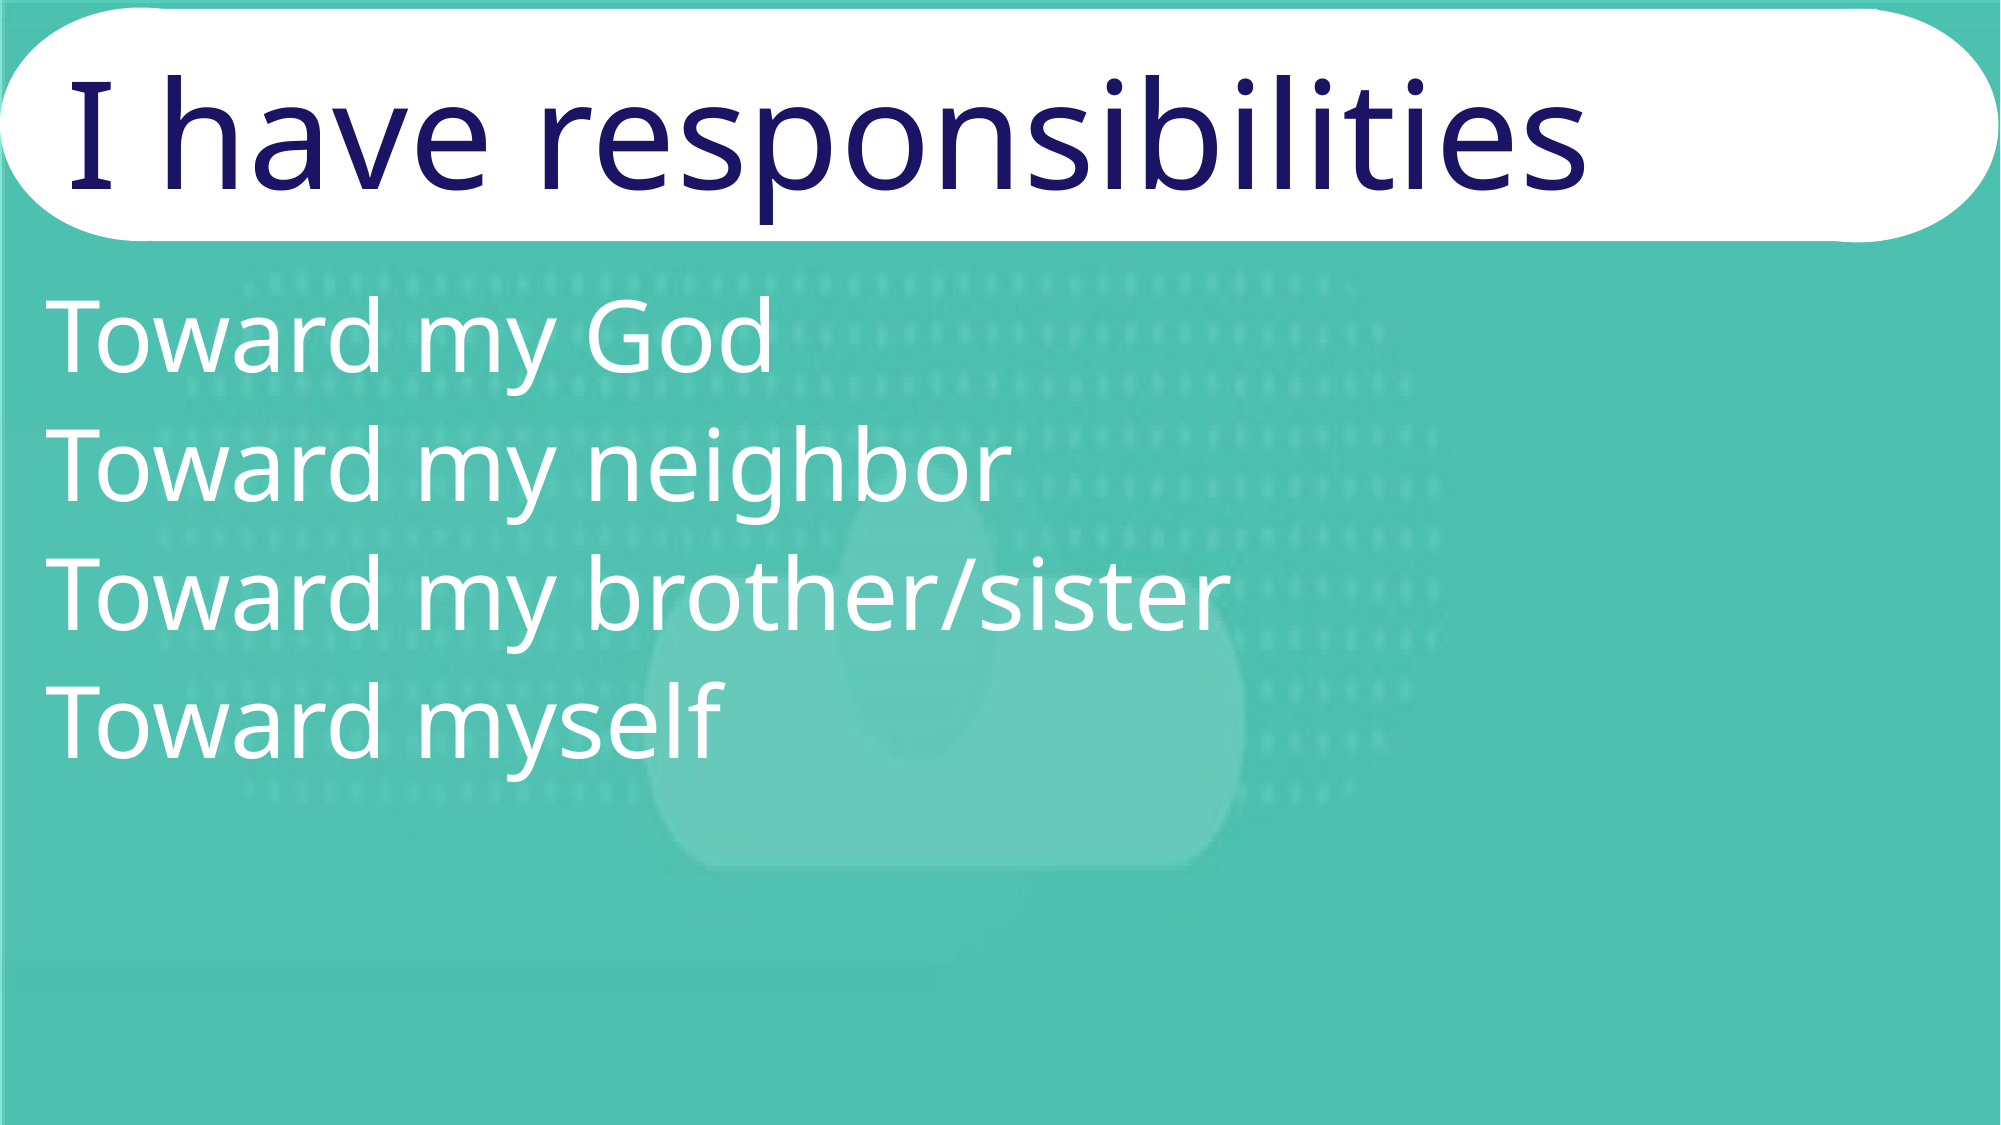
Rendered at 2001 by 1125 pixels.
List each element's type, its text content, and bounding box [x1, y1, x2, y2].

title I have responsibilities [51, 243, 1941, 250]
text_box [0, 7, 1999, 243]
picture [0, 0, 2001, 1125]
list Toward my God Toward my neighbor Toward my brother/sister Toward myself [30, 278, 1973, 1101]
